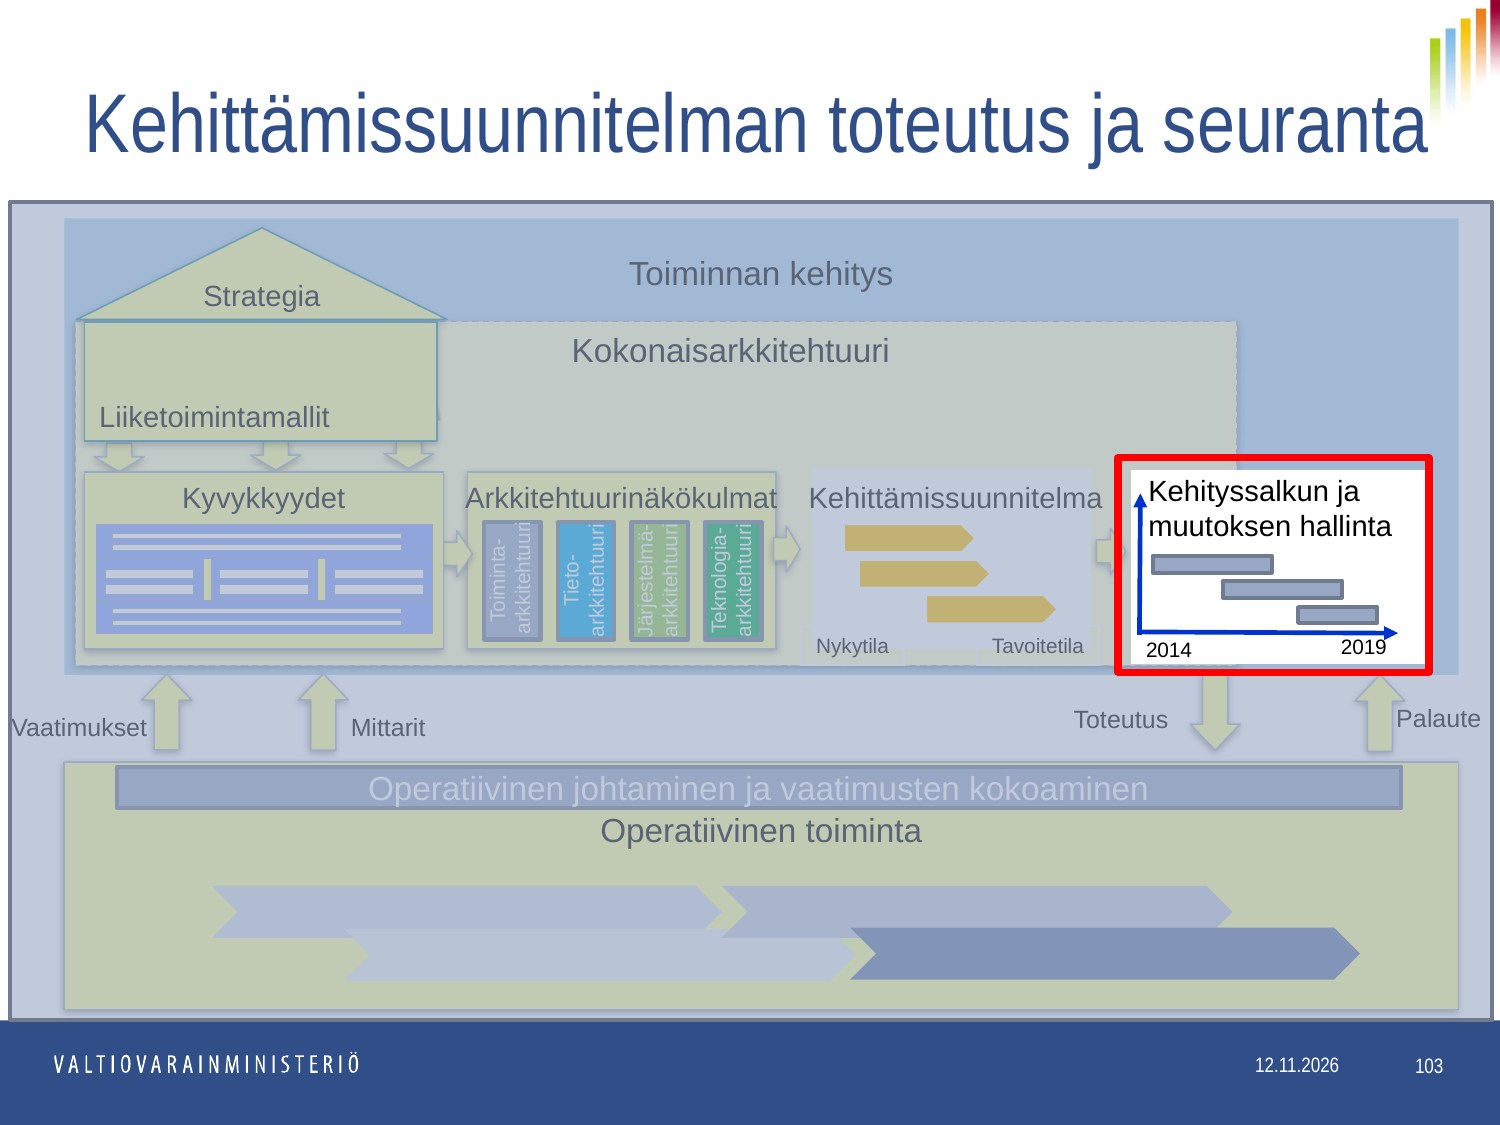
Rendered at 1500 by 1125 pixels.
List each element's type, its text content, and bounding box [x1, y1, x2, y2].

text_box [84, 471, 444, 650]
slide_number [1240, 1045, 1380, 1082]
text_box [211, 885, 1361, 982]
text_box [1116, 456, 1431, 674]
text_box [805, 468, 1095, 667]
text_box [1132, 471, 1423, 674]
text_box Vaatimukset [0, 704, 8, 750]
picture [218, 326, 444, 432]
title Kehittämissuunnitelman toteutus ja seuranta [44, 36, 1471, 200]
picture [1430, 0, 1500, 143]
text_box [8, 200, 1494, 1022]
slide_number 103 [1379, 1045, 1459, 1081]
